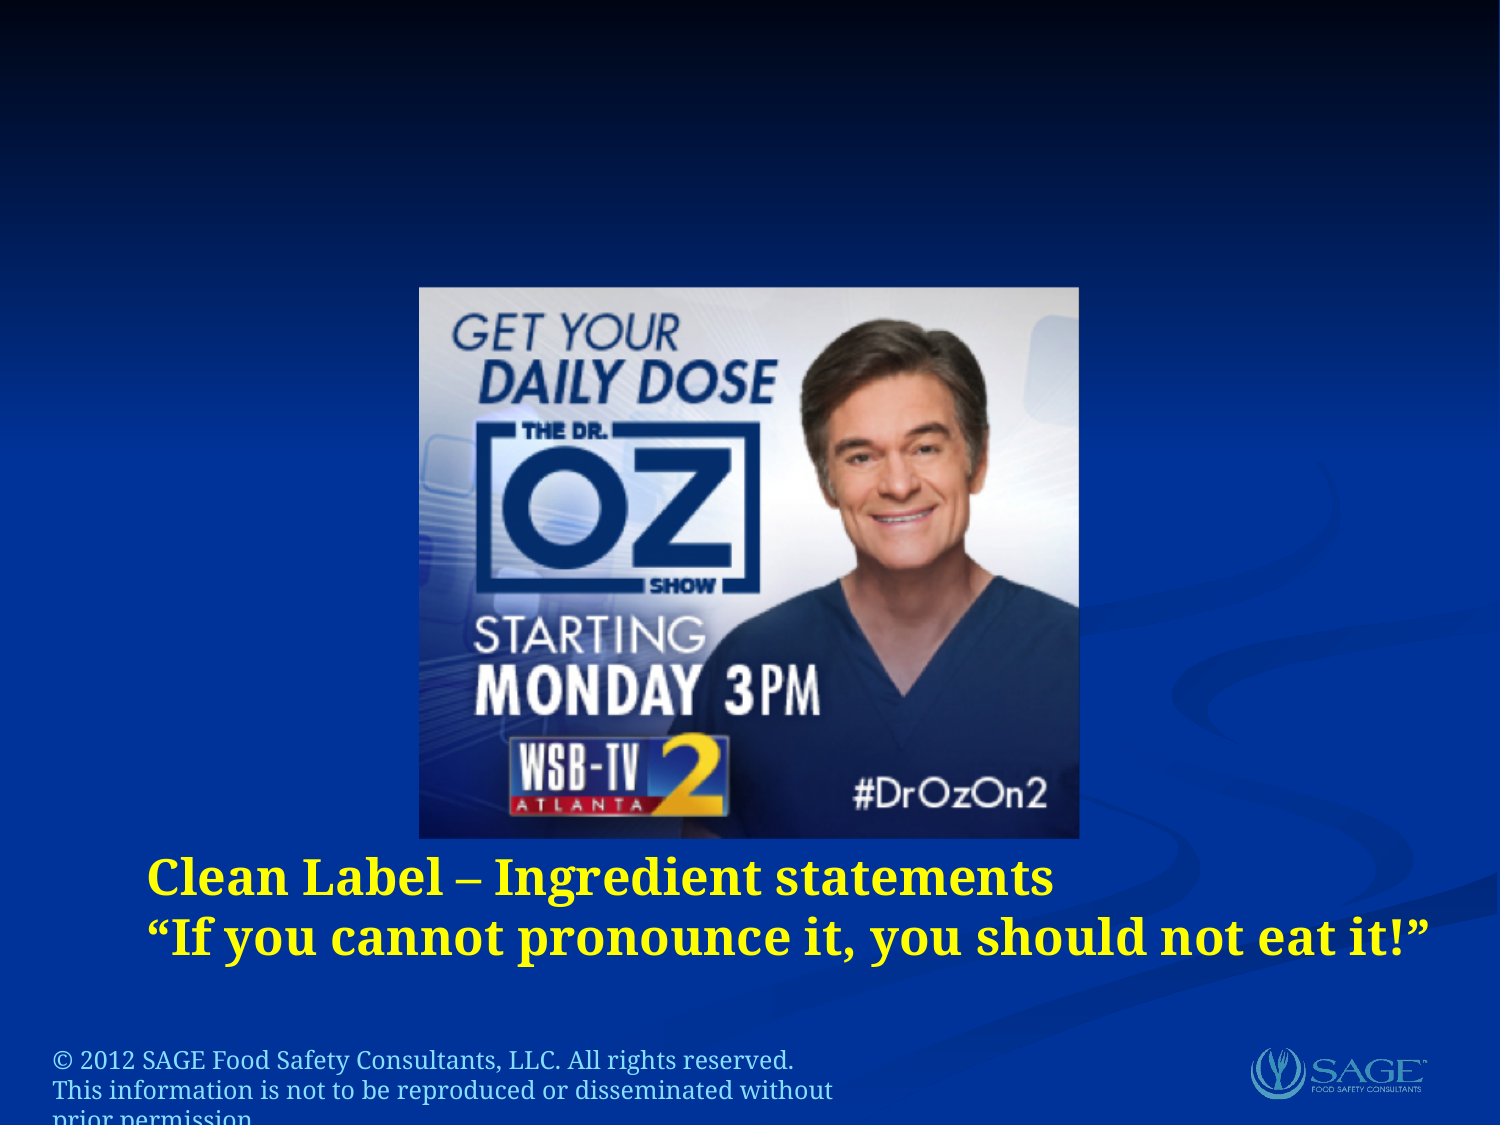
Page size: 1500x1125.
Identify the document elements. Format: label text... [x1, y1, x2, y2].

picture [419, 286, 1081, 839]
picture [1250, 1047, 1428, 1100]
text_box Clean Label – Ingredient statements “If you cannot pronounce it, you should not eat it!” [132, 838, 1447, 973]
